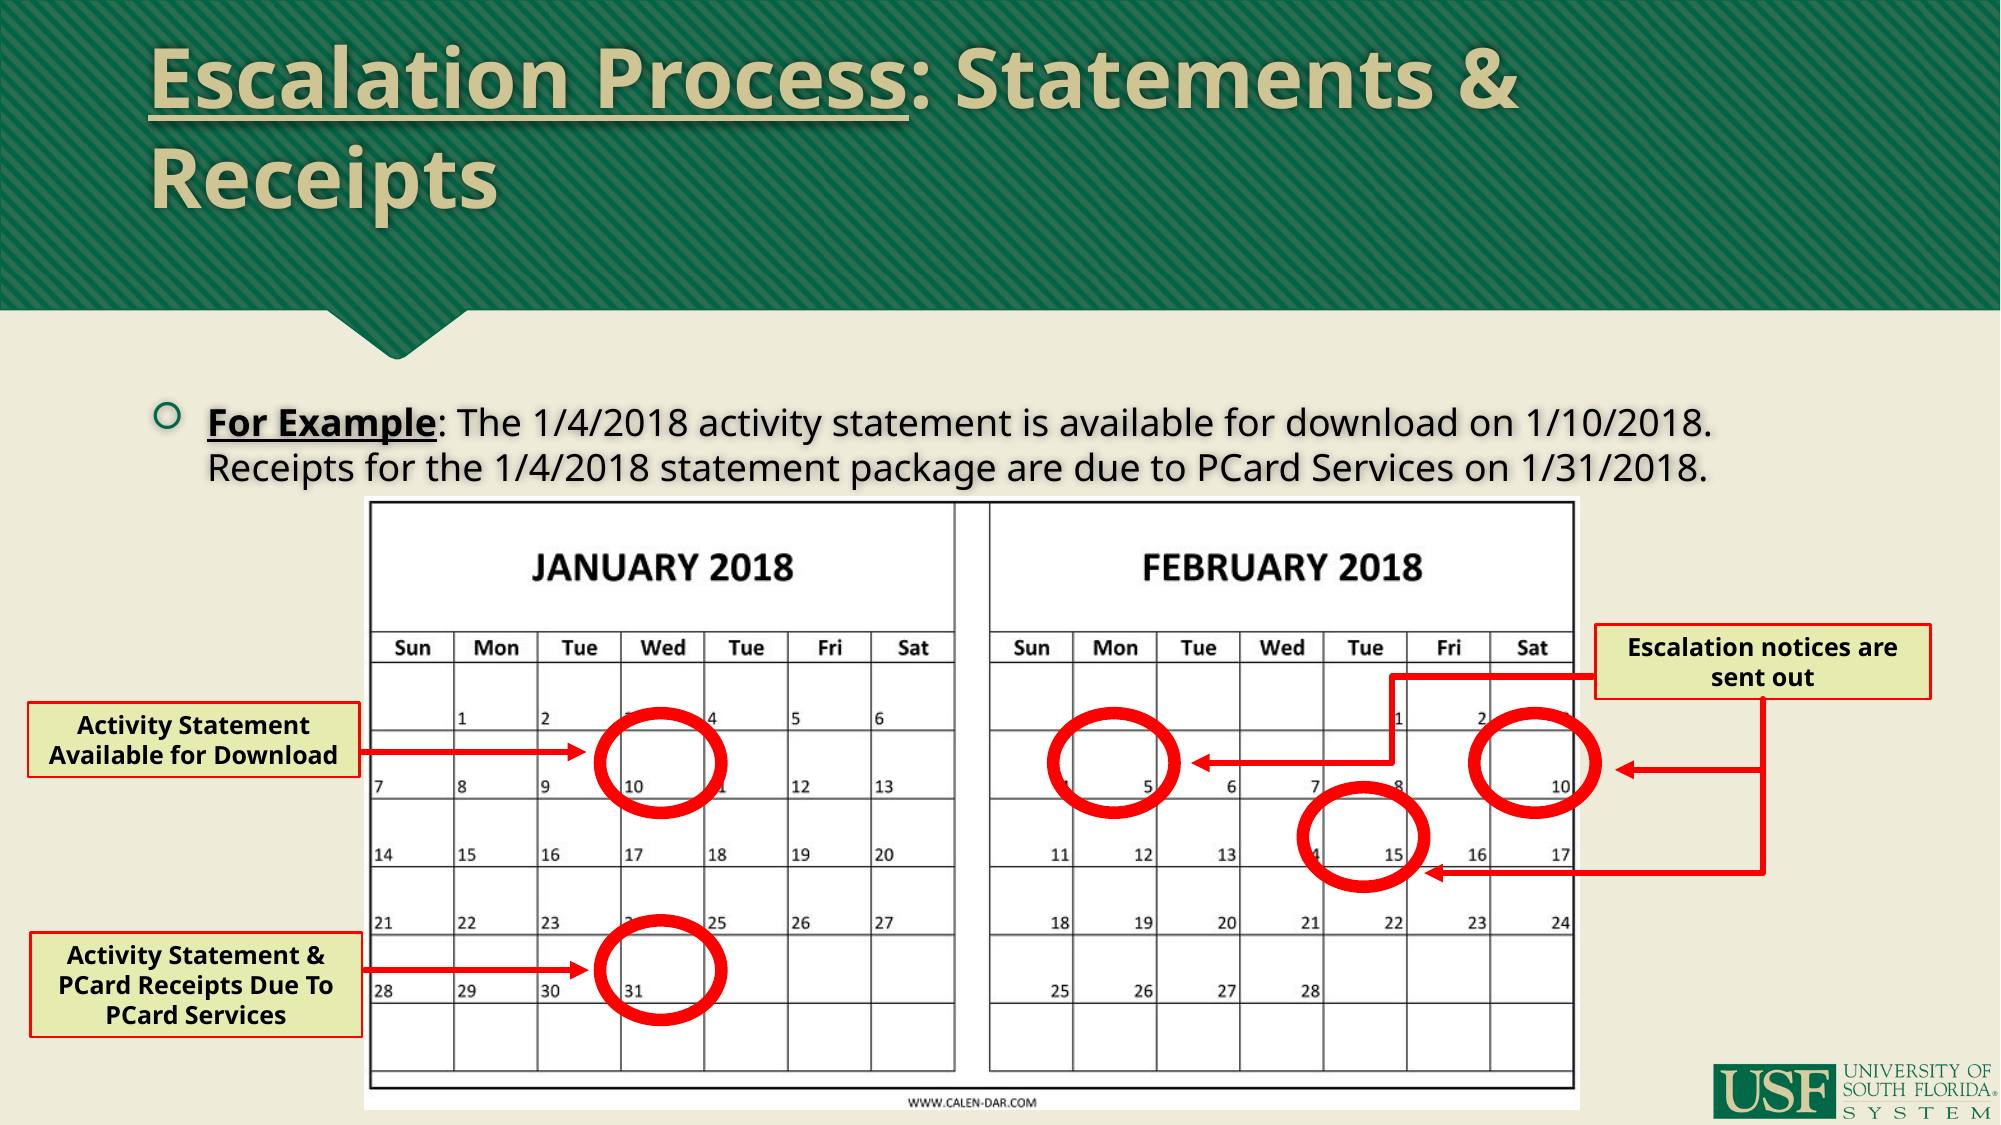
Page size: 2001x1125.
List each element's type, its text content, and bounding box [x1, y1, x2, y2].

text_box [1190, 676, 1513, 764]
text_box Activity Statement & PCard Receipts Due To PCard Services [29, 931, 363, 1038]
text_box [1674, 662, 1723, 811]
picture [364, 496, 1580, 1110]
title Escalation Process: Statements & Receipts [132, 73, 1868, 233]
list For Example: The 1/4/2018 activity statement is available for download on 1/10/2018. Receipts for the 1/4/2018 statement package are due to PCard Services on 1/31/2018. [135, 325, 1868, 497]
picture [1707, 1057, 2000, 1125]
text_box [1513, 623, 1674, 963]
text_box Escalation notices are sent out [1674, 623, 1932, 700]
text_box Activity Statement Available for Download [27, 701, 361, 778]
